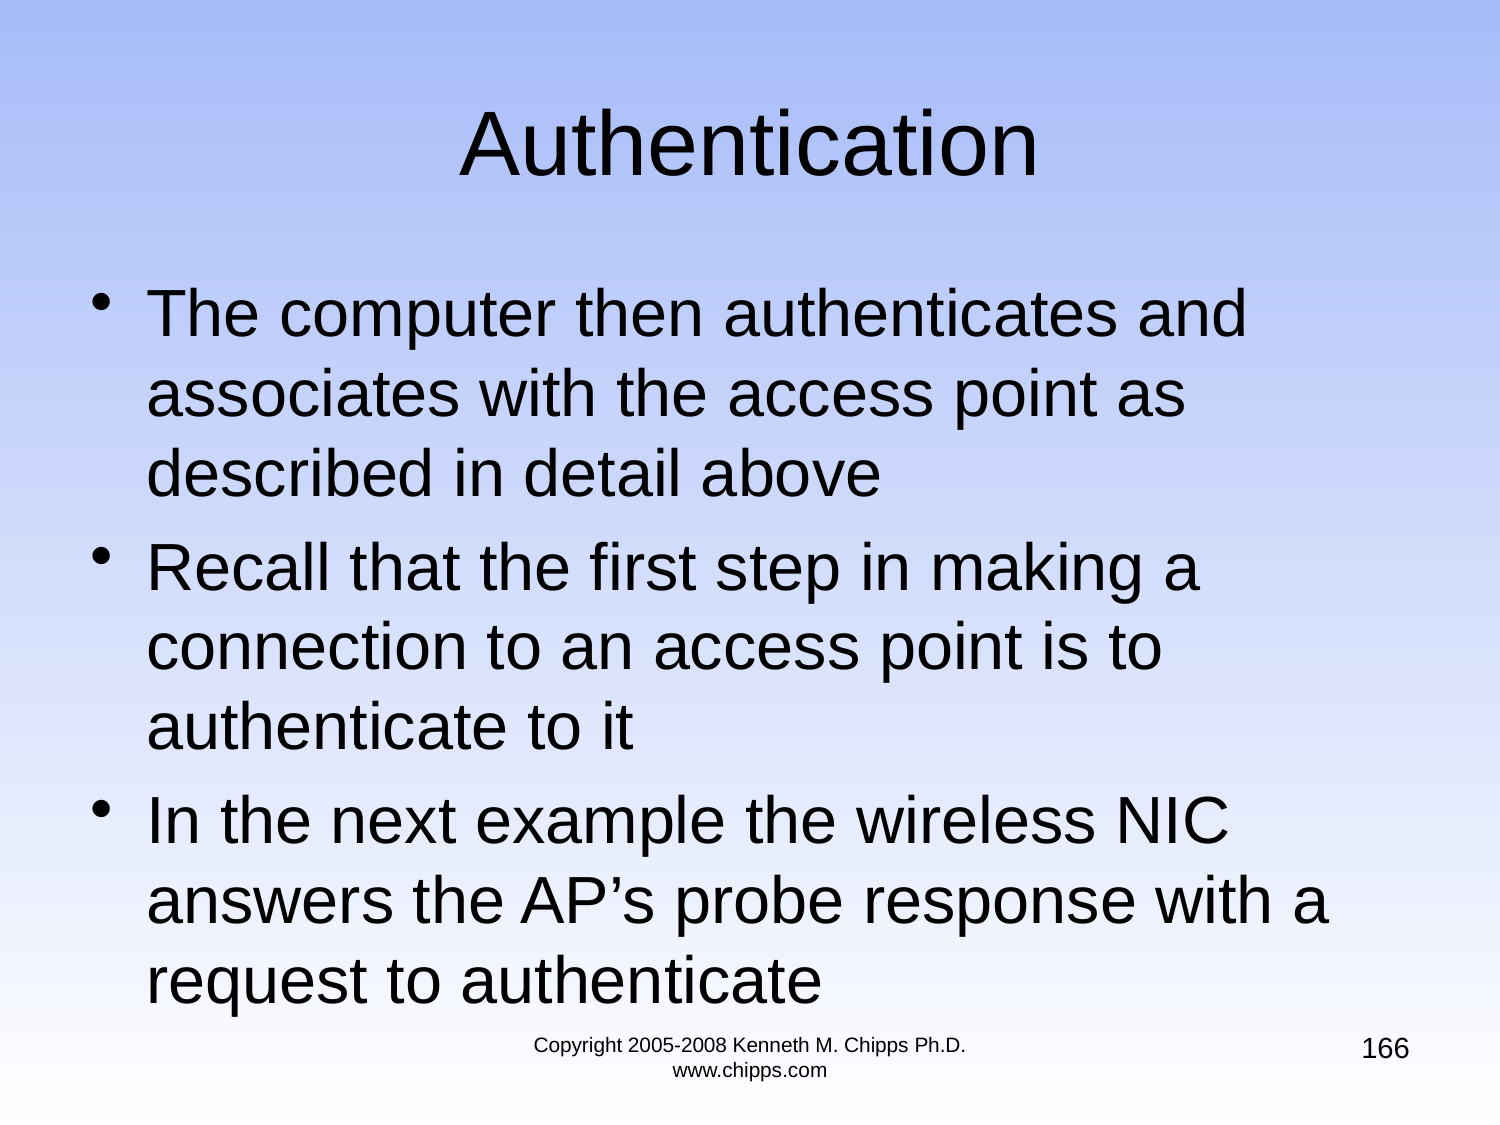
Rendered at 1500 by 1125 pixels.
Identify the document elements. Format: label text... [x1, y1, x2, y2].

list The computer then authenticates and associates with the access point as described in detail above Recall that the first step in making a connection to an access point is to authenticate to it In the next example the wireless NIC answers the AP’s probe response with a request to authenticate [75, 262, 1425, 1005]
footer Copyright 2005-2008 Kenneth M. Chipps Ph.D. www.chipps.com [449, 1024, 1051, 1103]
title Authentication [75, 45, 1425, 233]
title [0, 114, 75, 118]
slide_number 166 [1074, 1021, 1426, 1101]
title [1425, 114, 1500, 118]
